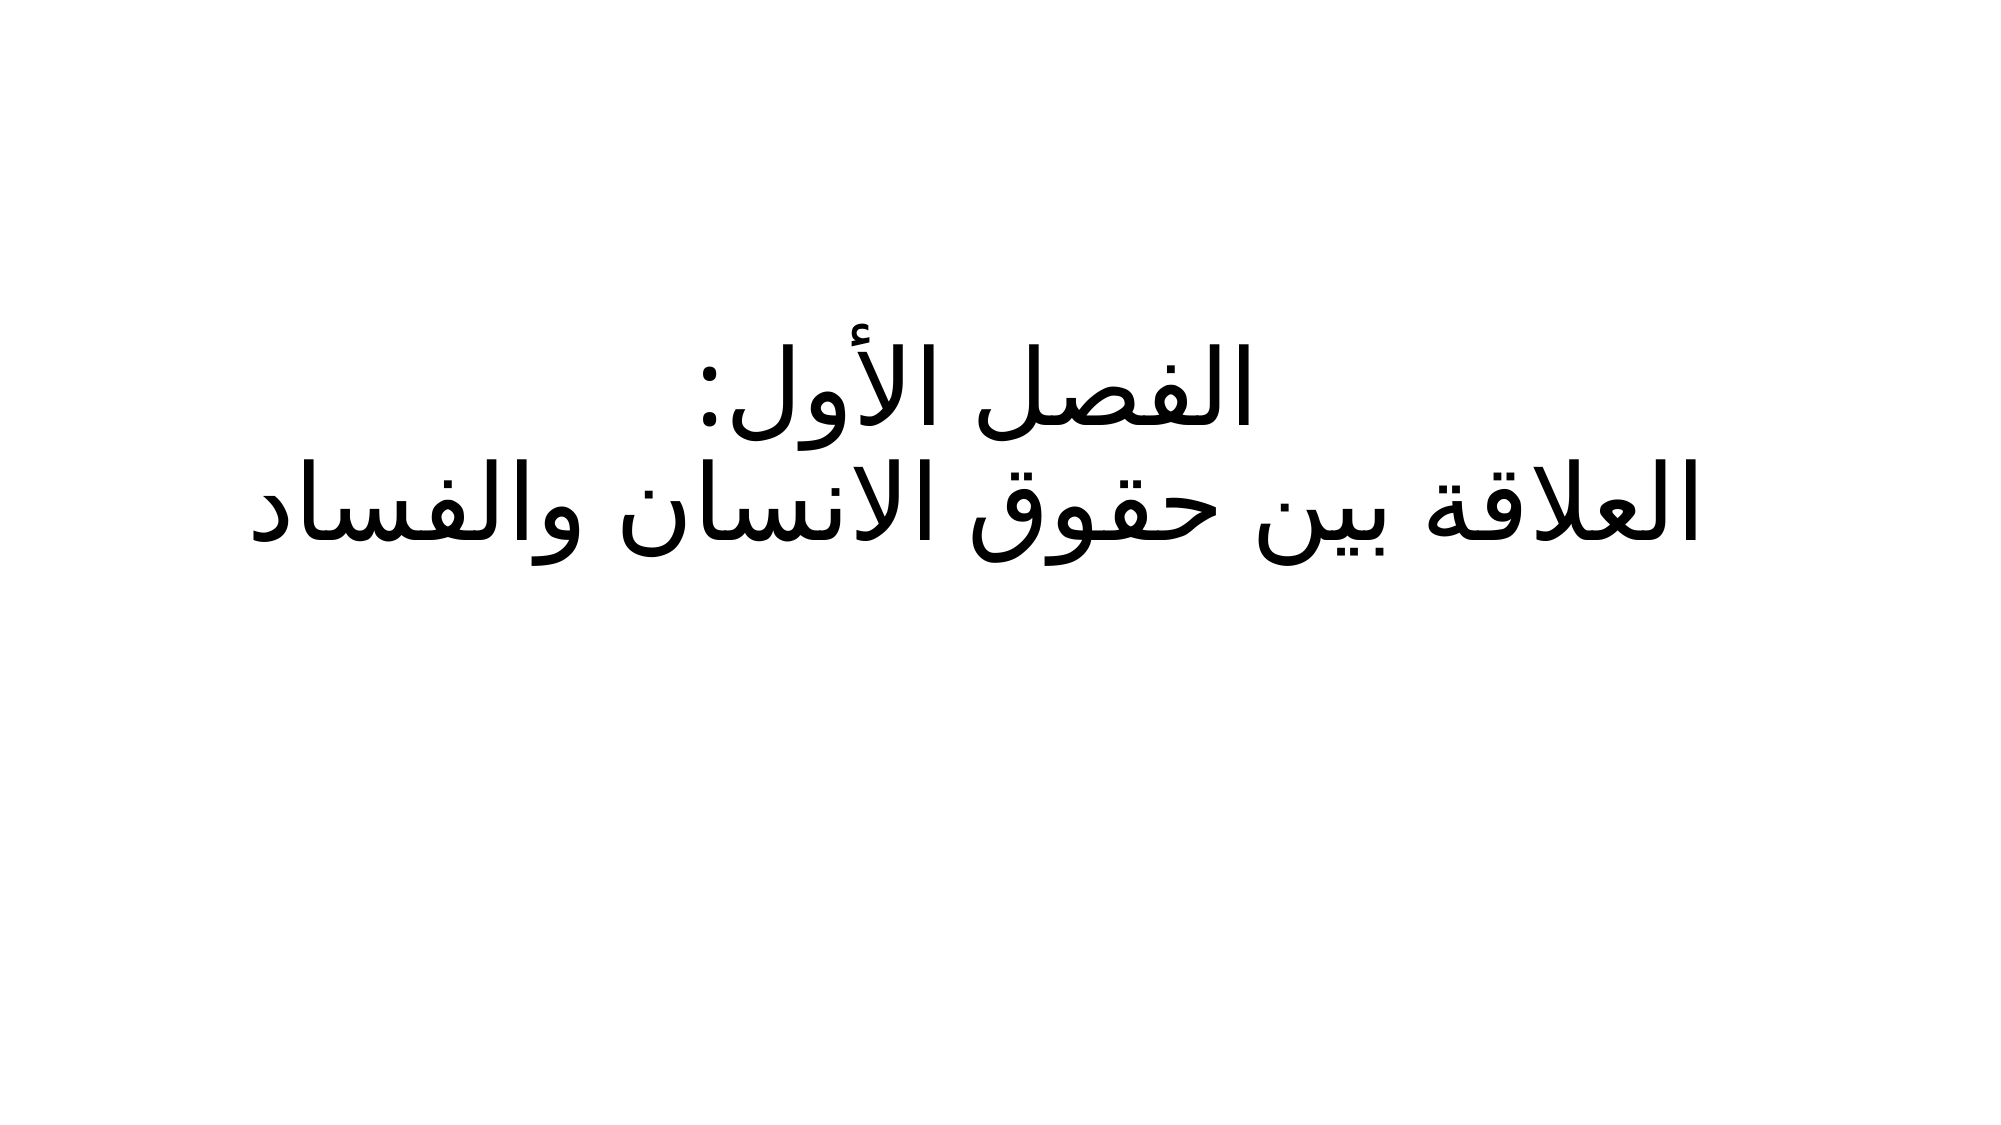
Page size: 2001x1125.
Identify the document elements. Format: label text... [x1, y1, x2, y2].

title الفصل الأول: العلاقة بين حقوق الانسان والفساد [227, 306, 1728, 699]
